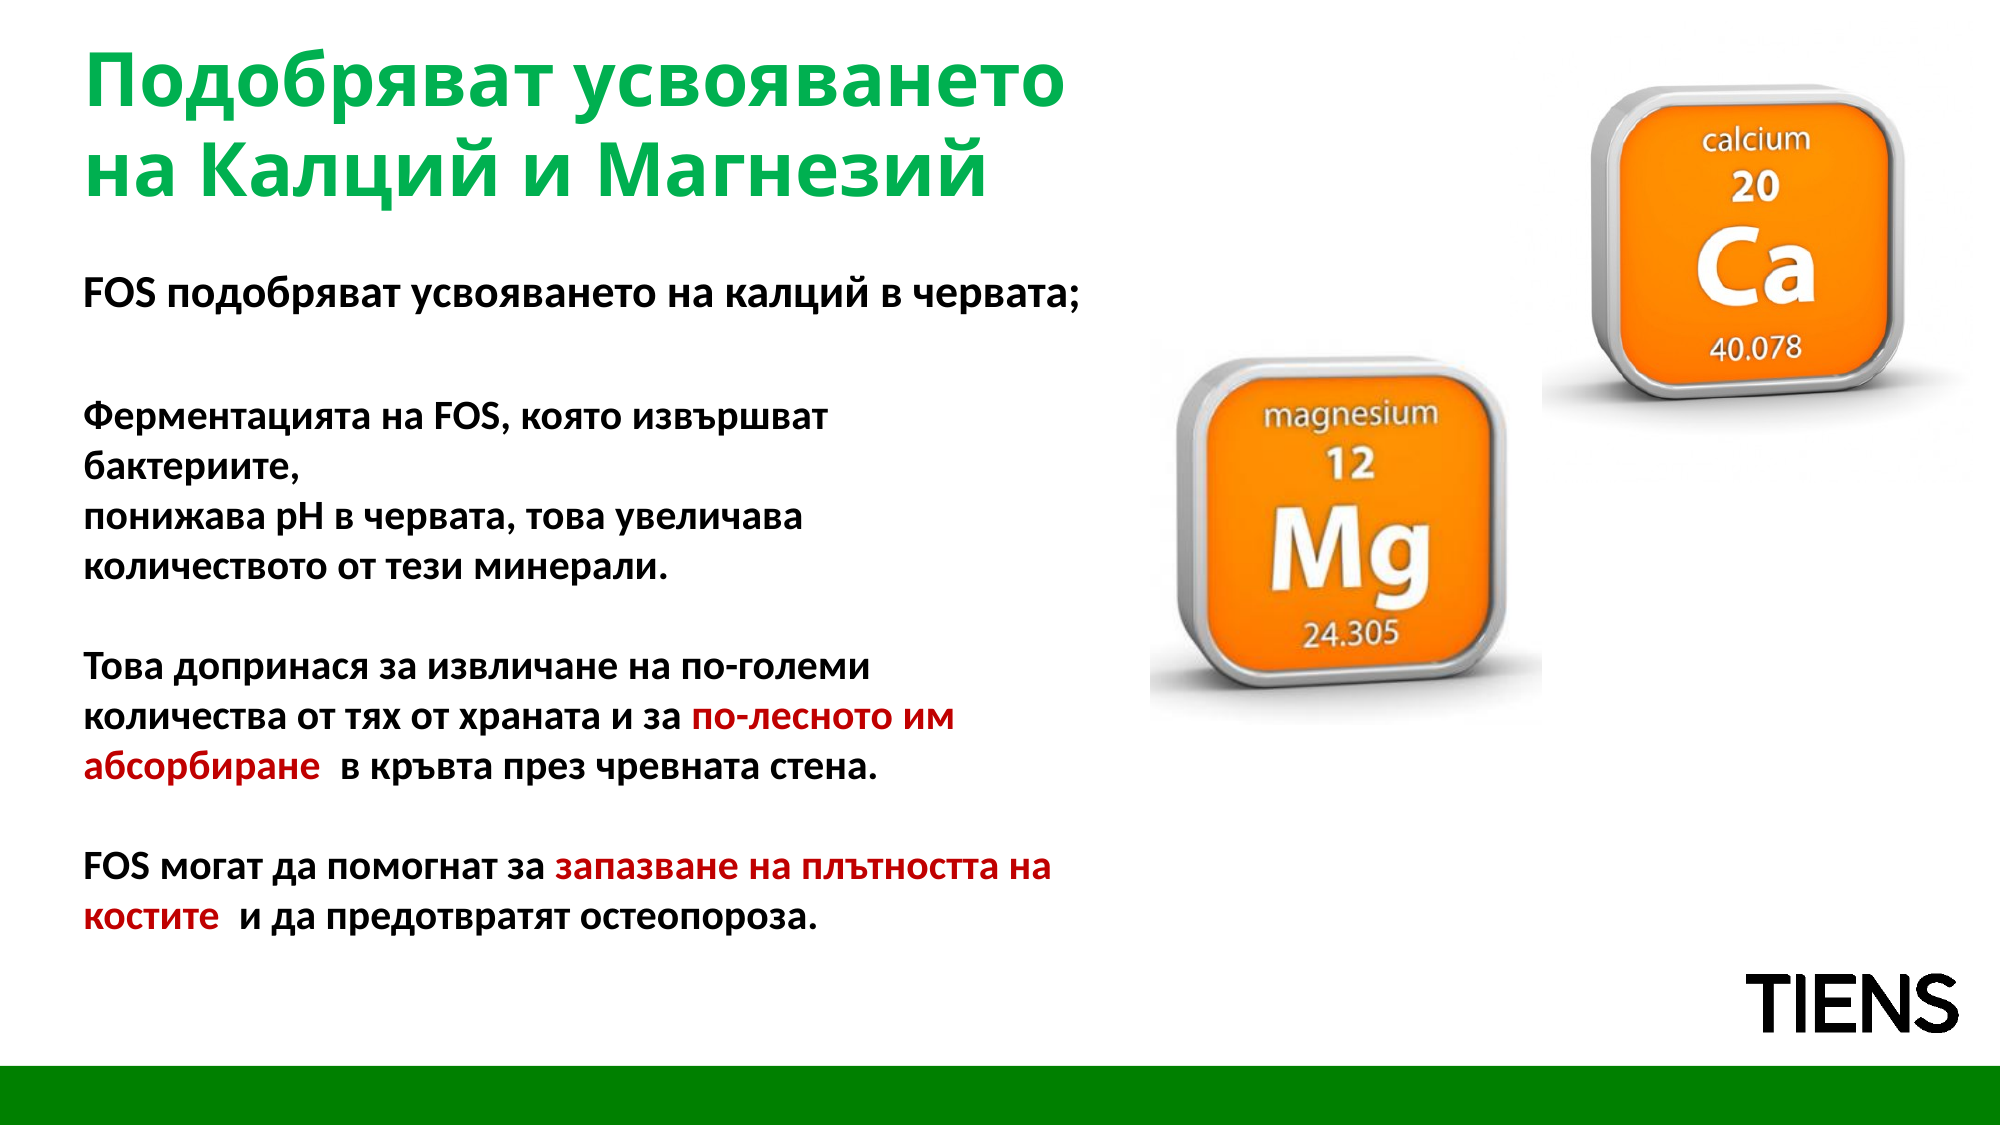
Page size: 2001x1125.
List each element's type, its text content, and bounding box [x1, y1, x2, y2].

text_box Ферментацията на FOS, която извършват бактериите, понижава pH в червата, това увеличава количеството от тези минерали. Това допринася за извличане на по-големи количества от тях от храната и за по-лесното им абсорбиране в кръвта през чревната стена. FOS могат да помогнат за запазване на плътността на костите и да предотвратят остеопороза. [68, 380, 1069, 986]
picture [1150, 21, 1973, 725]
text_box [0, 1065, 2000, 1125]
text_box Подобряват усвояването на Калций и Магнезий [68, 24, 1170, 220]
text_box FOS подобряват усвояването на калций в червата; [68, 254, 1217, 379]
picture [1741, 965, 1963, 1041]
